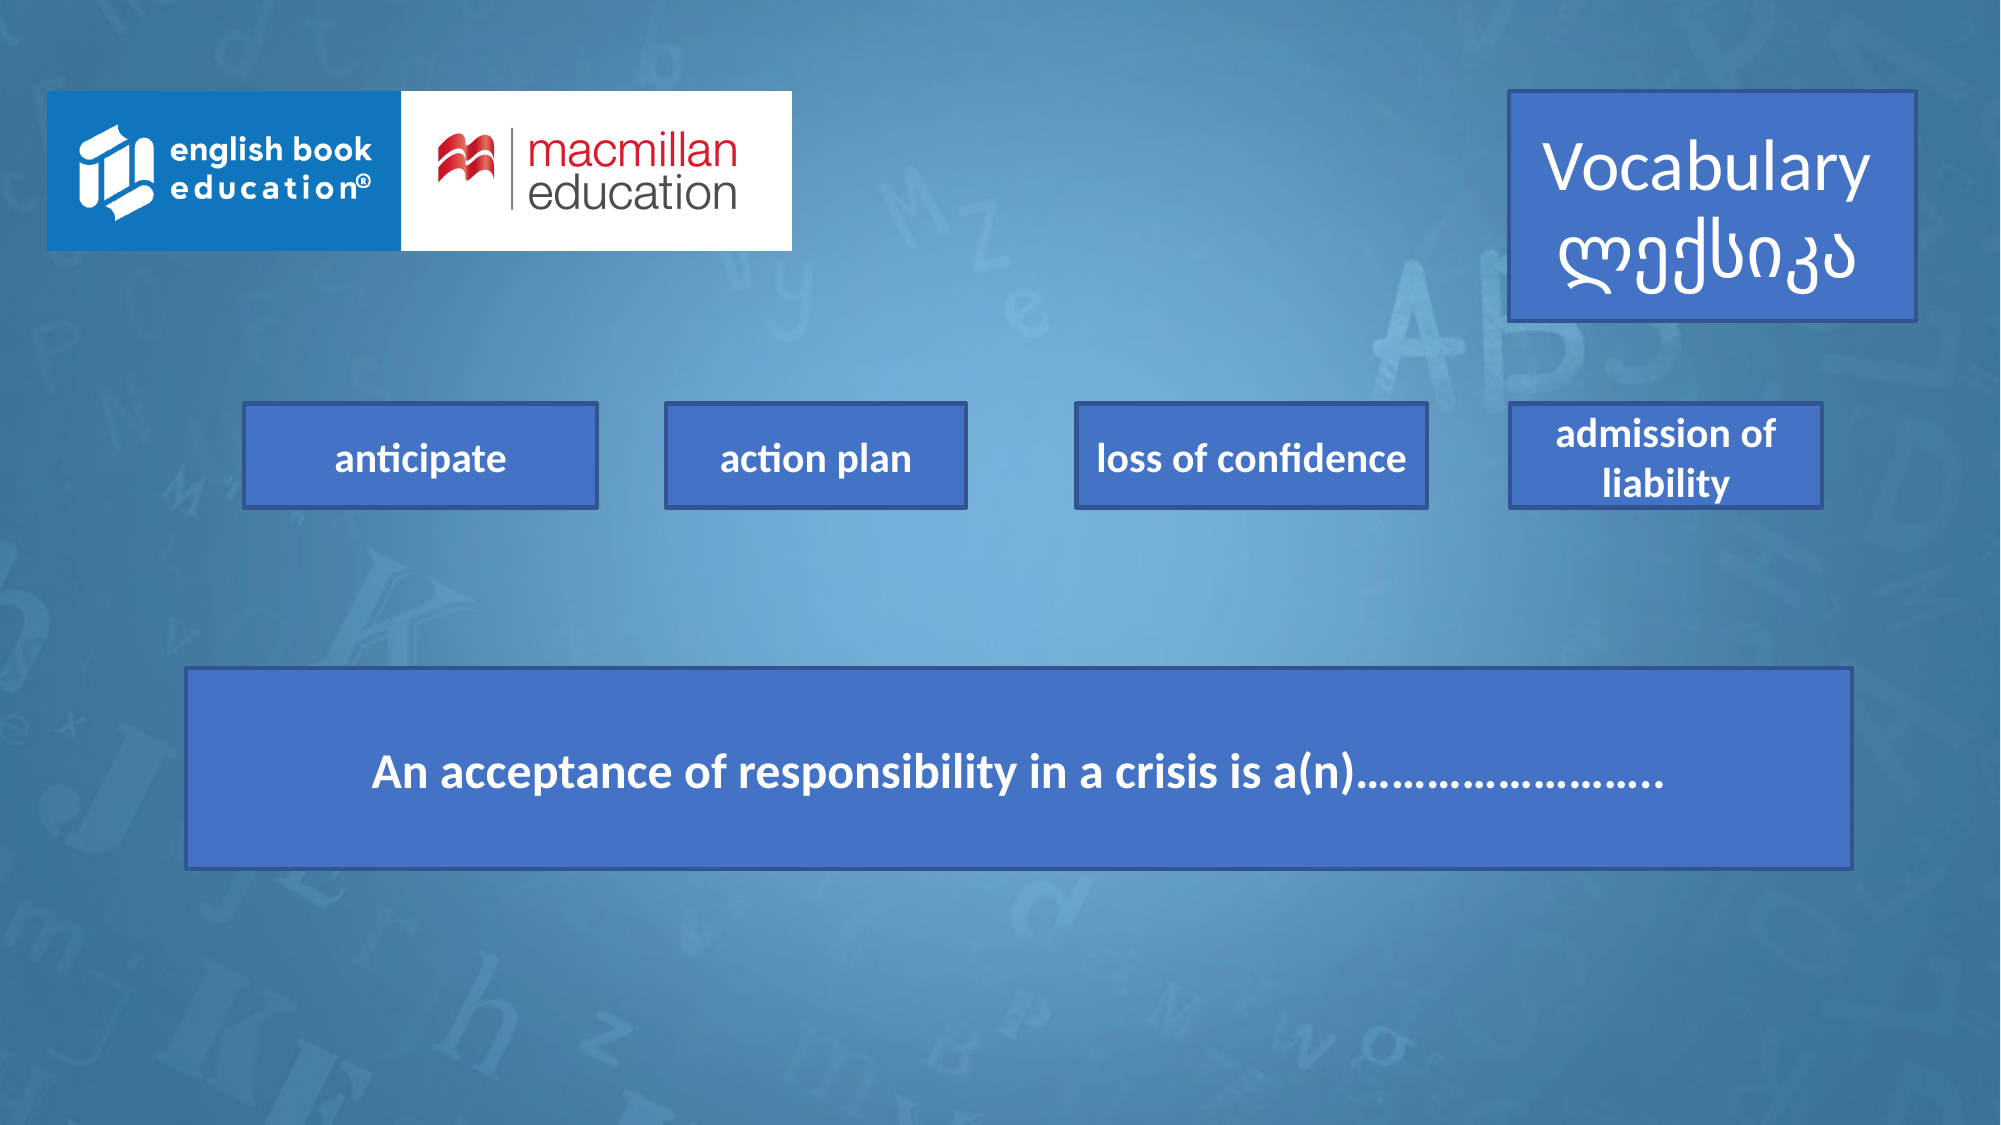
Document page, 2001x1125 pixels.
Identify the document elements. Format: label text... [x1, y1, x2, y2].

text_box [1507, 300, 1918, 323]
text_box loss of confidence [1074, 401, 1429, 510]
text_box action plan [664, 401, 968, 510]
text_box anticipate [242, 401, 599, 510]
text_box An acceptance of responsibility in a crisis is a(n)…………………….. [184, 666, 1854, 871]
text_box [1507, 89, 1918, 110]
text_box Vocabulary ლექსიკა [1480, 110, 1935, 300]
text_box admission of liability [1508, 401, 1824, 510]
text_box [47, 45, 1896, 185]
picture [0, 0, 2001, 1125]
